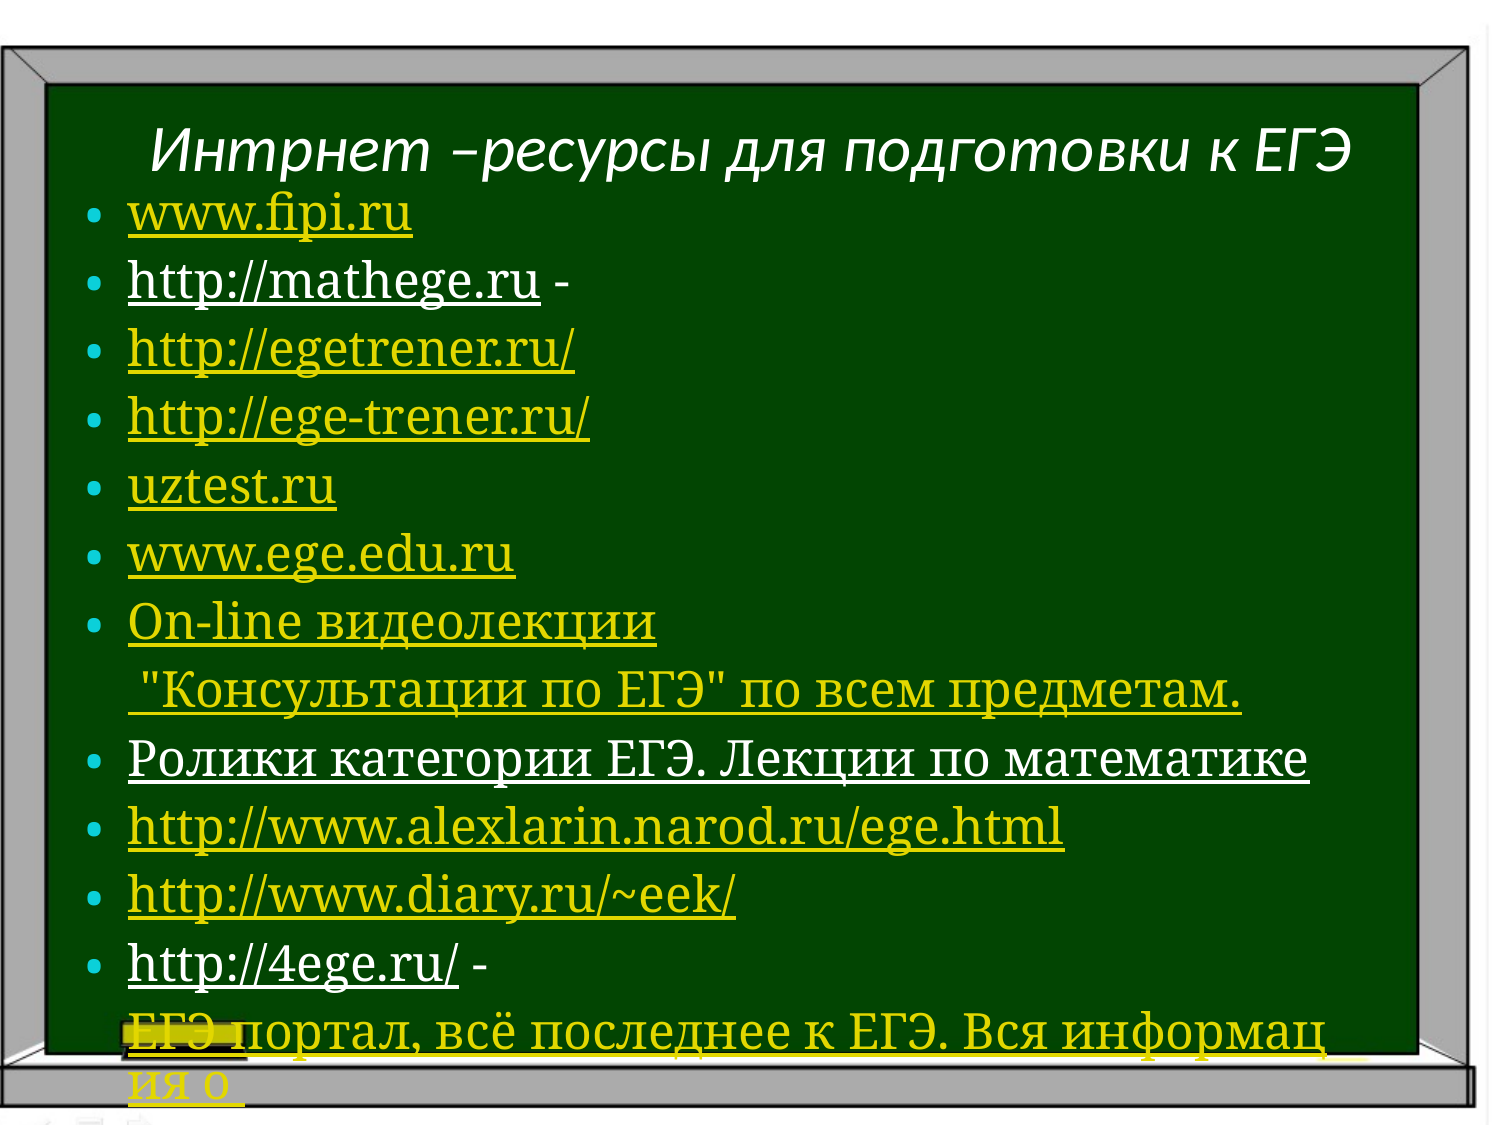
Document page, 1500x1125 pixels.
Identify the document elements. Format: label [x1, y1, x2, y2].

list [0, 0, 1500, 1125]
